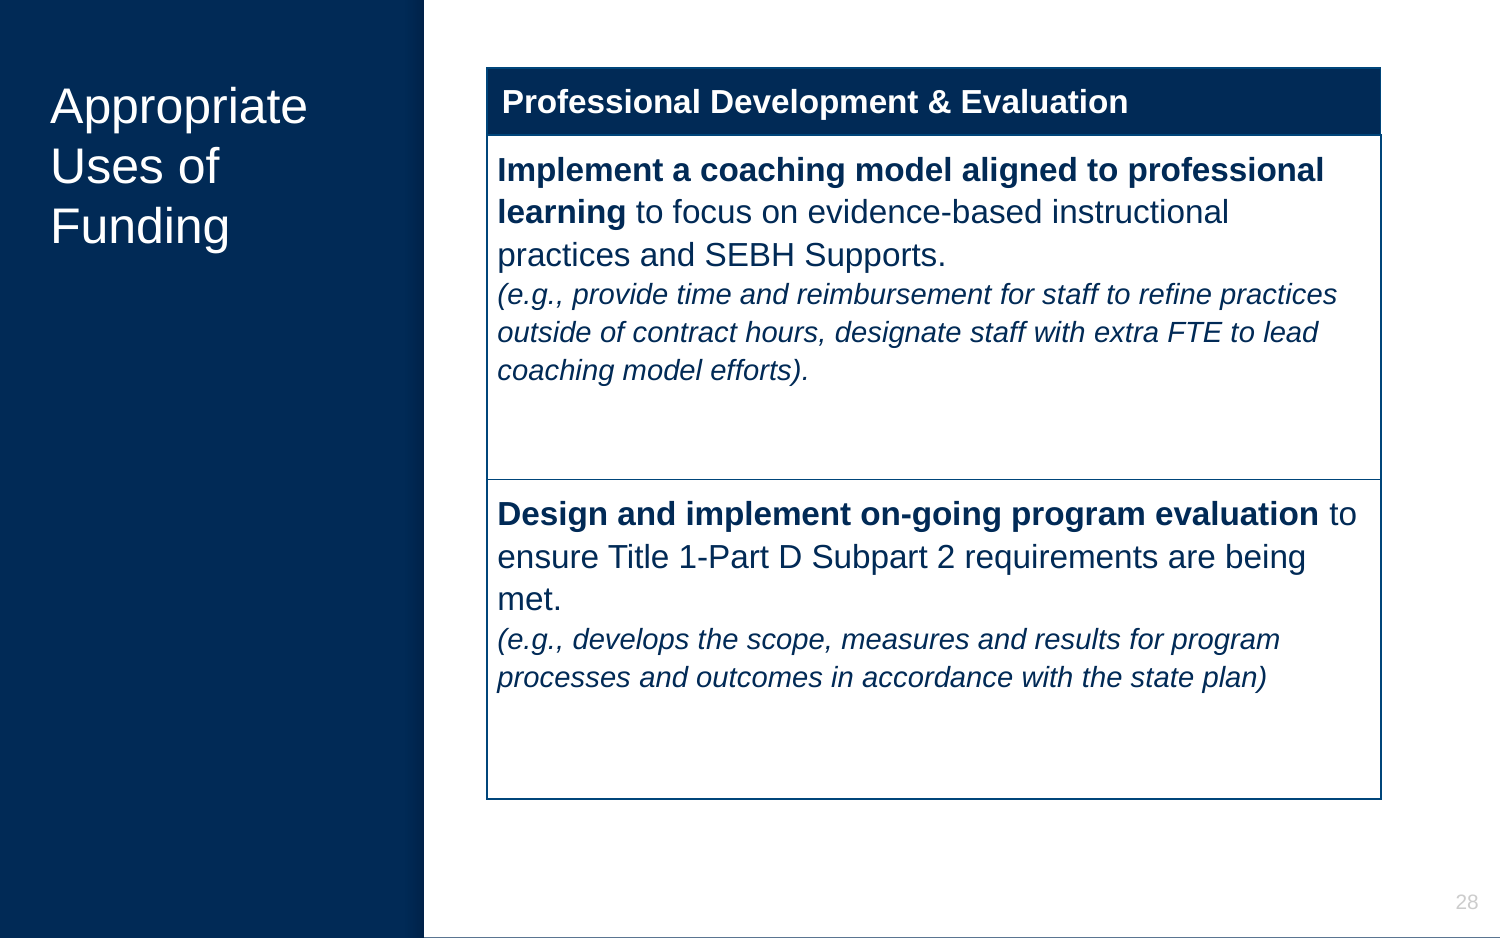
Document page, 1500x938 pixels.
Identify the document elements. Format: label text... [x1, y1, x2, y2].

table_cell Implement a coaching model aligned to professional learning to focus on evidence-based instructional practices and SEBH Supports. (e.g., provide time and reimbursement for staff to refine practices outside of contract hours, designate staff with extra FTE to lead coaching model efforts). [488, 136, 1380, 479]
table_cell Design and implement on-going program evaluation to ensure Title 1-Part D Subpart 2 requirements are being met. (e.g., develops the scope, measures and results for program processes and outcomes in accordance with the state plan) [488, 480, 1380, 798]
title Appropriate Uses of Funding [38, 68, 375, 870]
slide_number 28 [1403, 865, 1494, 938]
table_header Professional Development & Evaluation [488, 69, 1380, 134]
